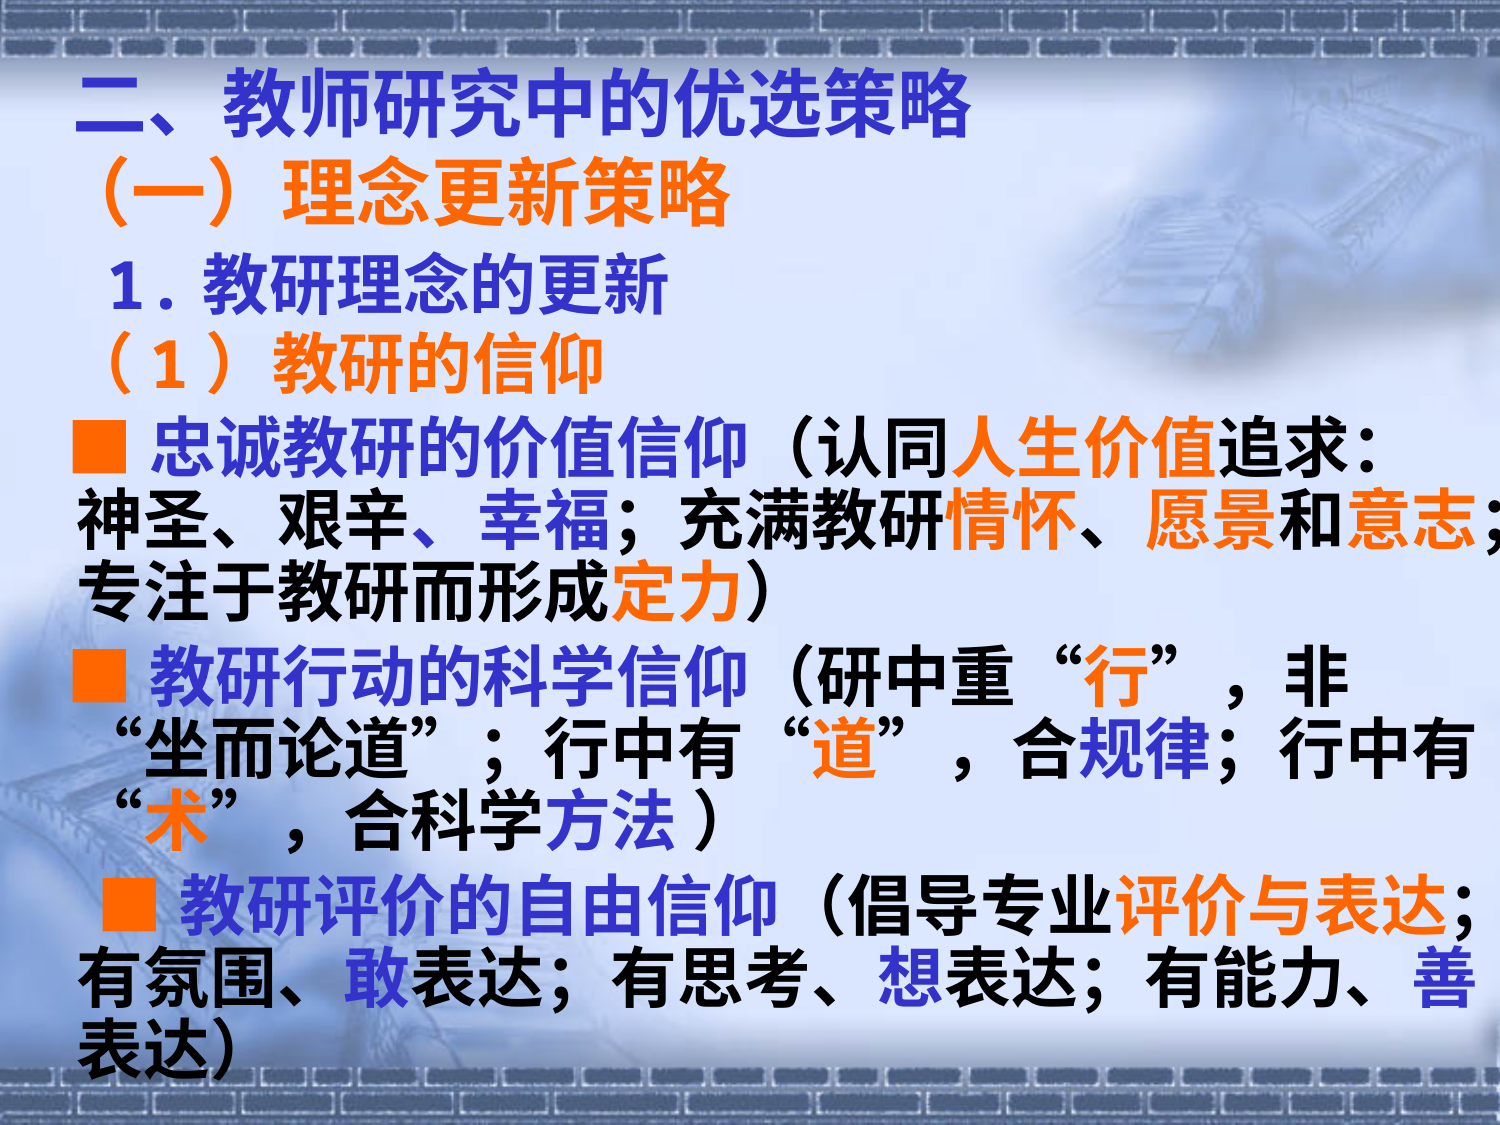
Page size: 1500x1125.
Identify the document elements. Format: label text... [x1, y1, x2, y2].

picture [0, 0, 1500, 1125]
text_box 二、教师研究中的优选策略 （一）理念更新策略 1.教研理念的更新 （1）教研的信仰 ■忠诚教研的价值信仰（认同人生价值追求：神圣、艰辛、幸福；充满教研情怀、愿景和意志；专注于教研而形成定力） ■教研行动的科学信仰（研中重“行”，非“坐而论道”；行中有“道”，合规律；行中有“术”，合科学方法 ） ■教研评价的自由信仰（倡导专业评价与表达；有氛围、敢表达；有思考、想表达；有能力、善表达） [5, 66, 1495, 1106]
